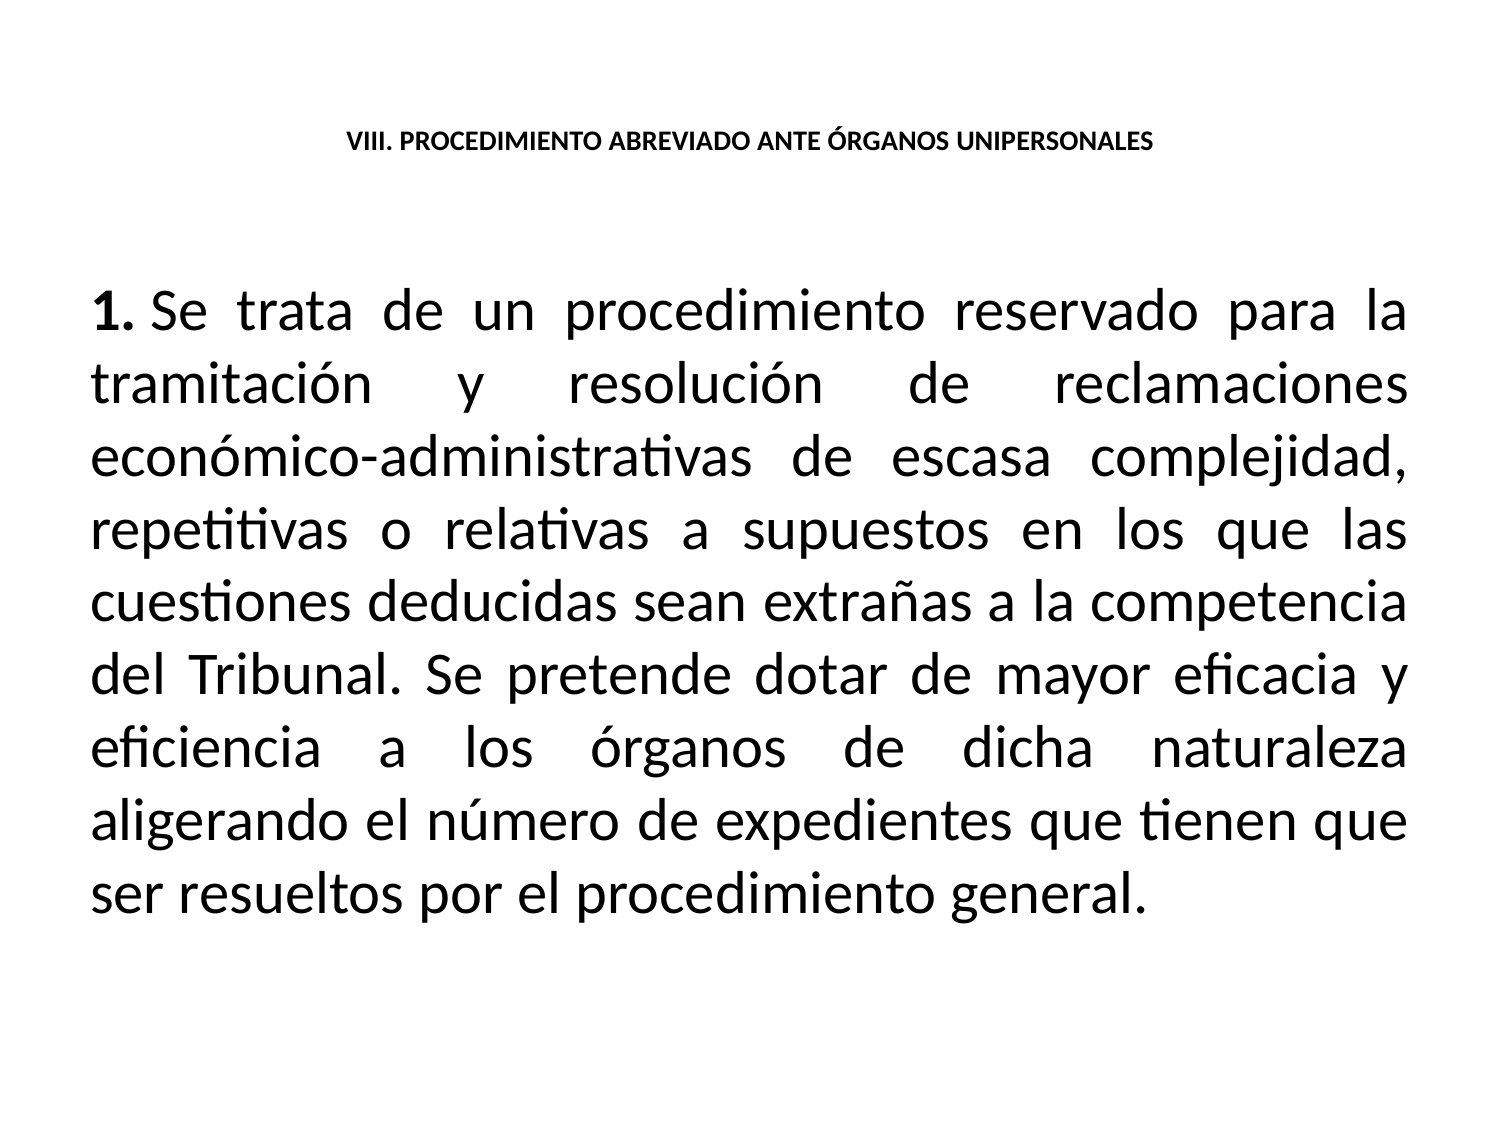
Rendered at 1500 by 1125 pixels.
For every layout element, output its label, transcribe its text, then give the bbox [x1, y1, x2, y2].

list 1. Se trata de un procedimiento reservado para la tramitación y resolución de reclamaciones económico-administrativas de escasa complejidad, repetitivas o relativas a supuestos en los que las cuestiones deducidas sean extrañas a la competencia del Tribunal. Se pretende dotar de mayor eficacia y eficiencia a los órganos de dicha naturaleza aligerando el número de expedientes que tienen que ser resueltos por el procedimiento general. [75, 262, 1425, 1005]
title VIII. PROCEDIMIENTO ABREVIADO ANTE ÓRGANOS UNIPERSONALES [75, 45, 1425, 233]
